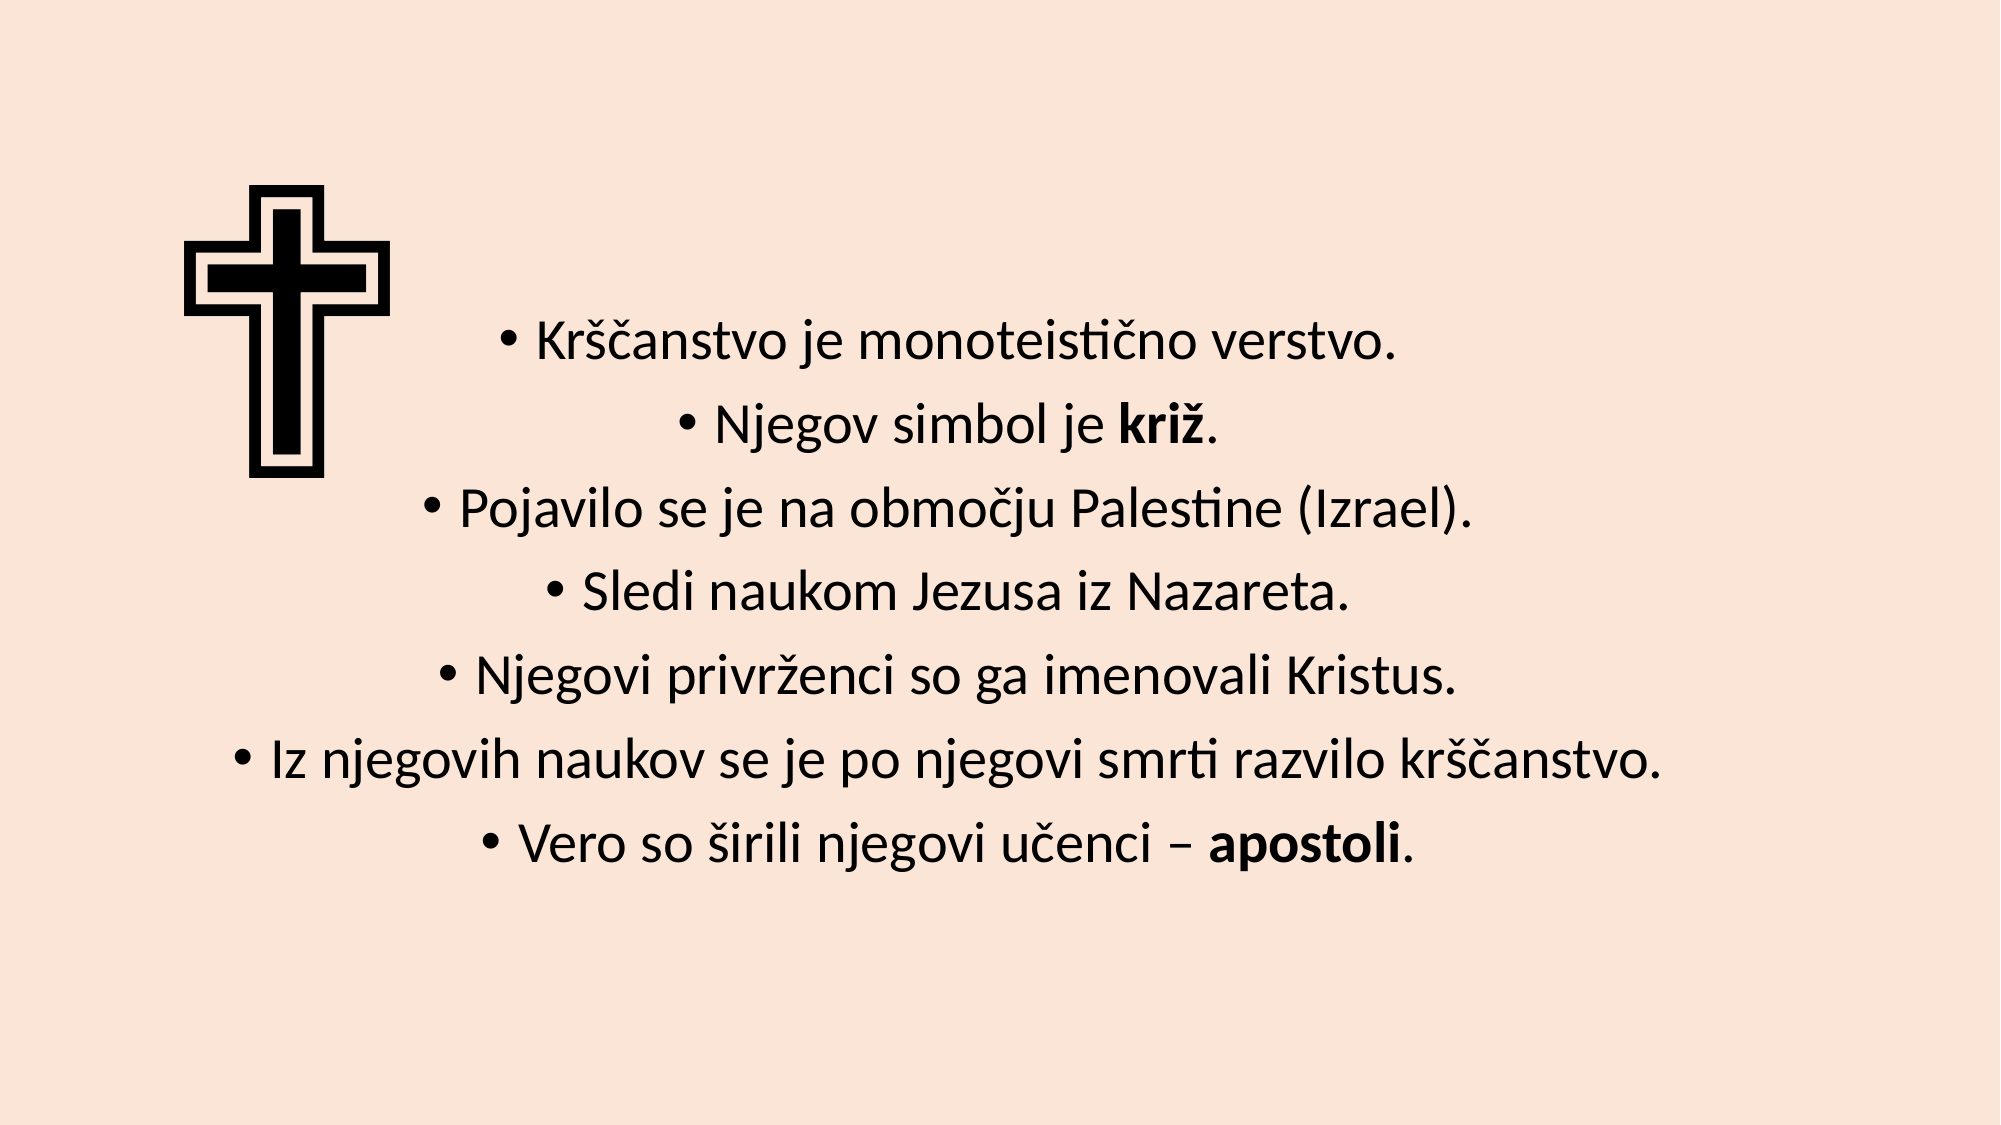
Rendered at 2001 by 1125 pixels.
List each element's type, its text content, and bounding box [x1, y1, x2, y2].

list Krščanstvo je monoteistično verstvo. Njegov simbol je križ. Pojavilo se je na območju Palestine (Izrael). Sledi naukom Jezusa iz Nazareta. Njegovi privrženci so ga imenovali Kristus. Iz njegovih naukov se je po njegovi smrti razvilo krščanstvo. Vero so širili njegovi učenci – apostoli. [86, 301, 1811, 1016]
picture [139, 185, 433, 479]
